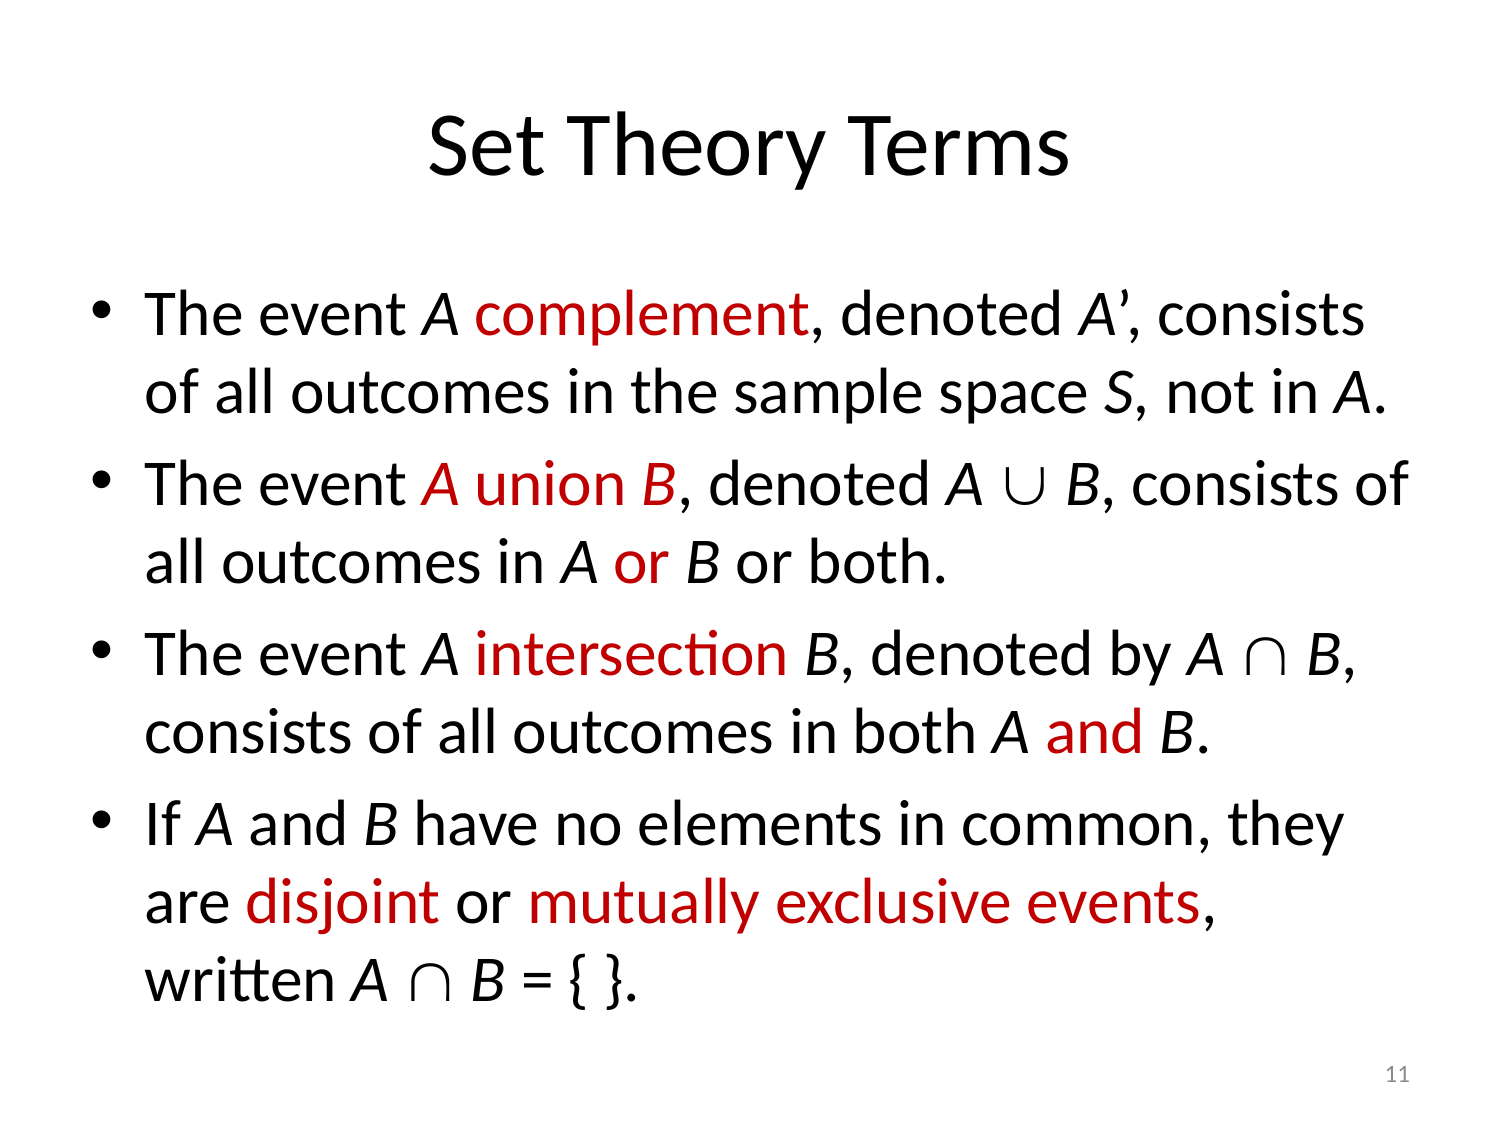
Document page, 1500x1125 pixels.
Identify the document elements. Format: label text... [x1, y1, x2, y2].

slide_number 11 [1074, 1042, 1425, 1103]
list The event A complement, denoted A’, consists of all outcomes in the sample space S, not in A. The event A union B, denoted A  B, consists of all outcomes in A or B or both. The event A intersection B, denoted by A  B, consists of all outcomes in both A and B. If A and B have no elements in common, they are disjoint or mutually exclusive events, written A  B = { }. [75, 262, 1425, 1088]
title Set Theory Terms [75, 45, 1425, 233]
